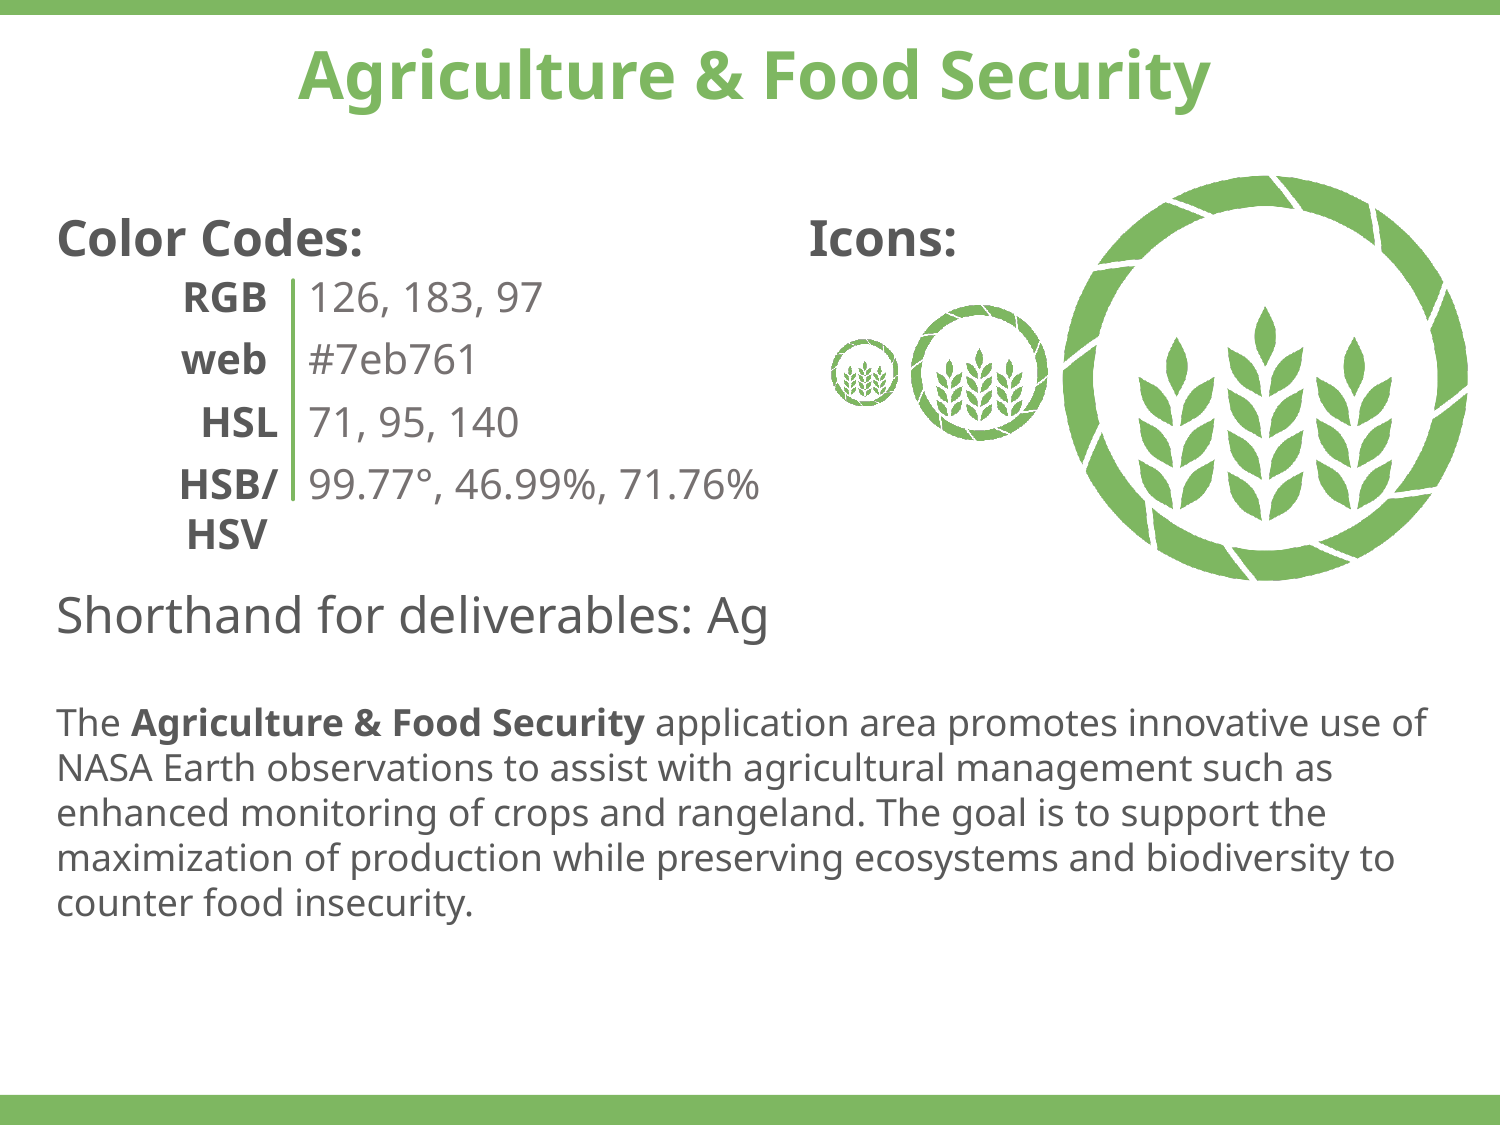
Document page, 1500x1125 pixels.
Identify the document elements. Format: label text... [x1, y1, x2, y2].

text_box Shorthand for deliverables: Ag [41, 575, 1094, 651]
text_box RGB web HSL HSB/HSV [84, 274, 294, 566]
text_box Color Codes: [41, 198, 569, 274]
text_box Icons: [794, 198, 1000, 274]
picture [829, 337, 900, 408]
picture [1052, 165, 1478, 591]
text_box [0, 1094, 1500, 1125]
text_box The Agriculture & Food Security application area promotes innovative use of NASA Earth observations to assist with agricultural management such as enhanced monitoring of crops and rangeland. The goal is to support the maximization of production while preserving ecosystems and biodiversity to counter food insecurity. [41, 691, 1461, 932]
text_box 126, 183, 97 #7eb761 71, 95, 140 99.77°, 46.99%, 71.76% [293, 262, 805, 516]
text_box Agriculture & Food Security [50, 25, 1461, 121]
picture [907, 301, 1051, 444]
text_box [0, 0, 1500, 16]
